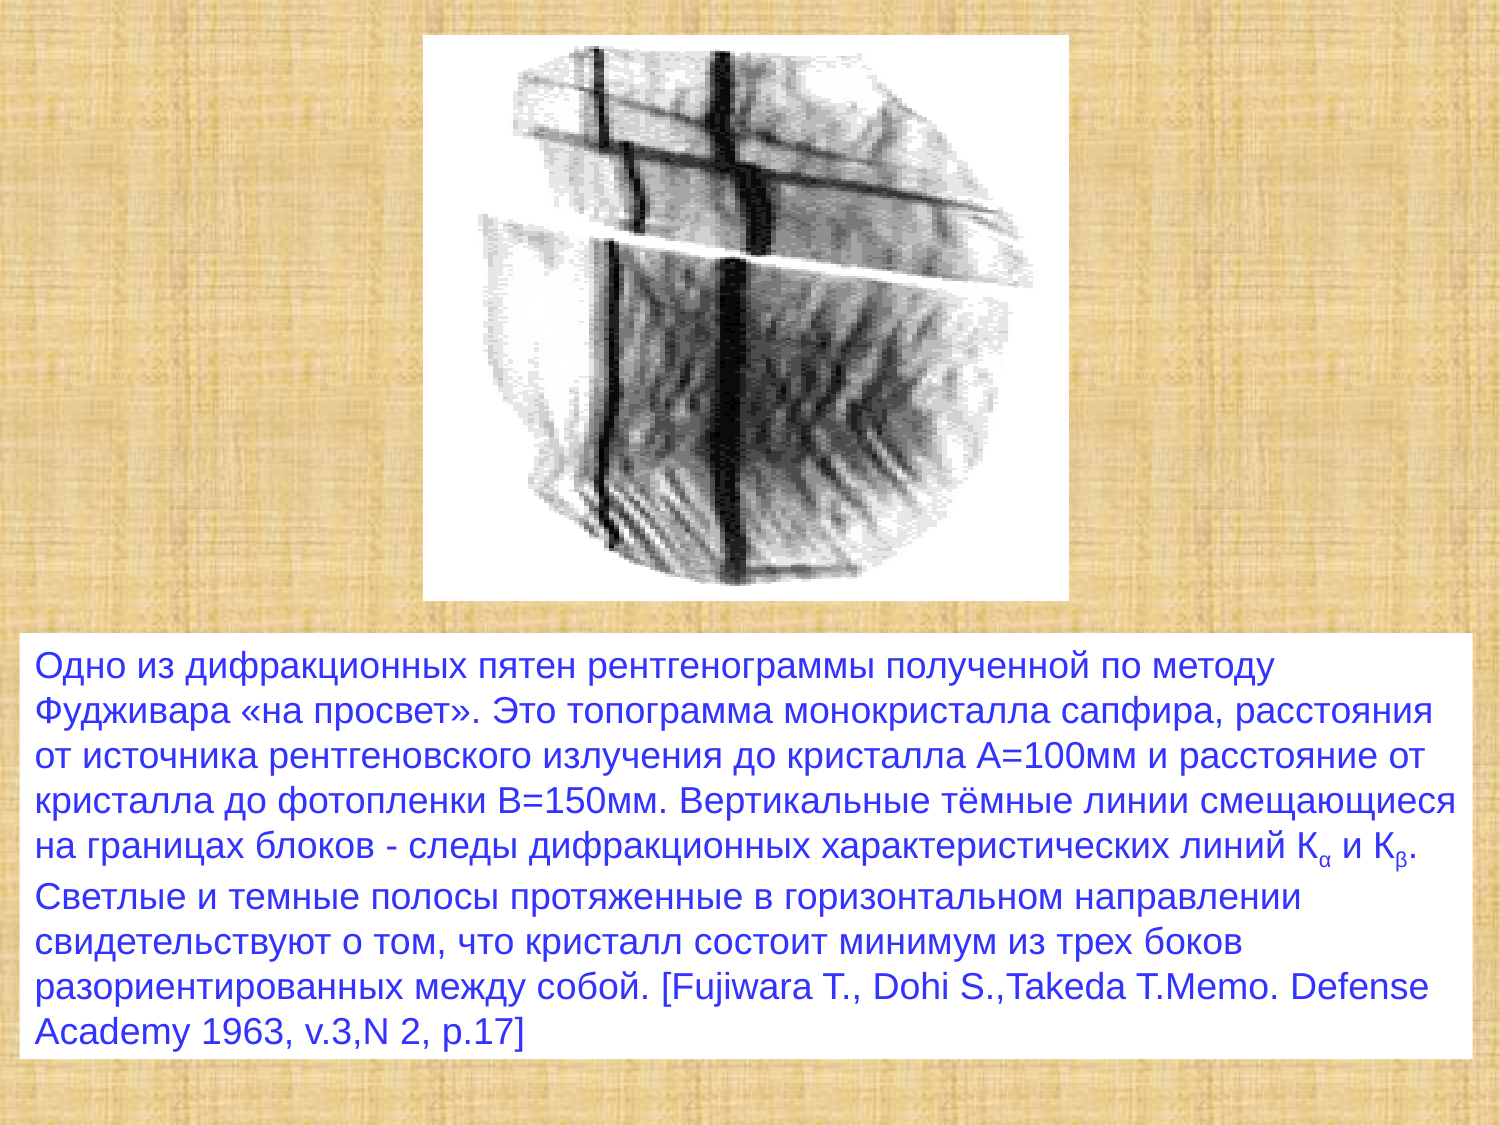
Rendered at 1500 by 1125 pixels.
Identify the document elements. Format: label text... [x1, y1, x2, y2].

text_box Одно из дифракционных пятен рентгенограммы полученной по методу Фудживара «на просвет». Это топограмма монокристалла сапфира, расстояния от источника рентгеновского излучения до кристалла А=100мм и расстояние от кристалла до фотопленки В=150мм. Вертикальные тёмные линии смещающиеся на границах блоков - следы дифракционных характеристических линий Кα и Кβ. Светлые и темные полосы протяженные в горизонтальном направлении свидетельствуют о том, что кристалл состоит минимум из трех боков разориентированных между собой. [Fujiwara T., Dohi S.,Takeda T.Memo. Defense Academy 1963, v.3,N 2, p.17] [19, 633, 1473, 1060]
picture [0, 0, 1500, 1125]
